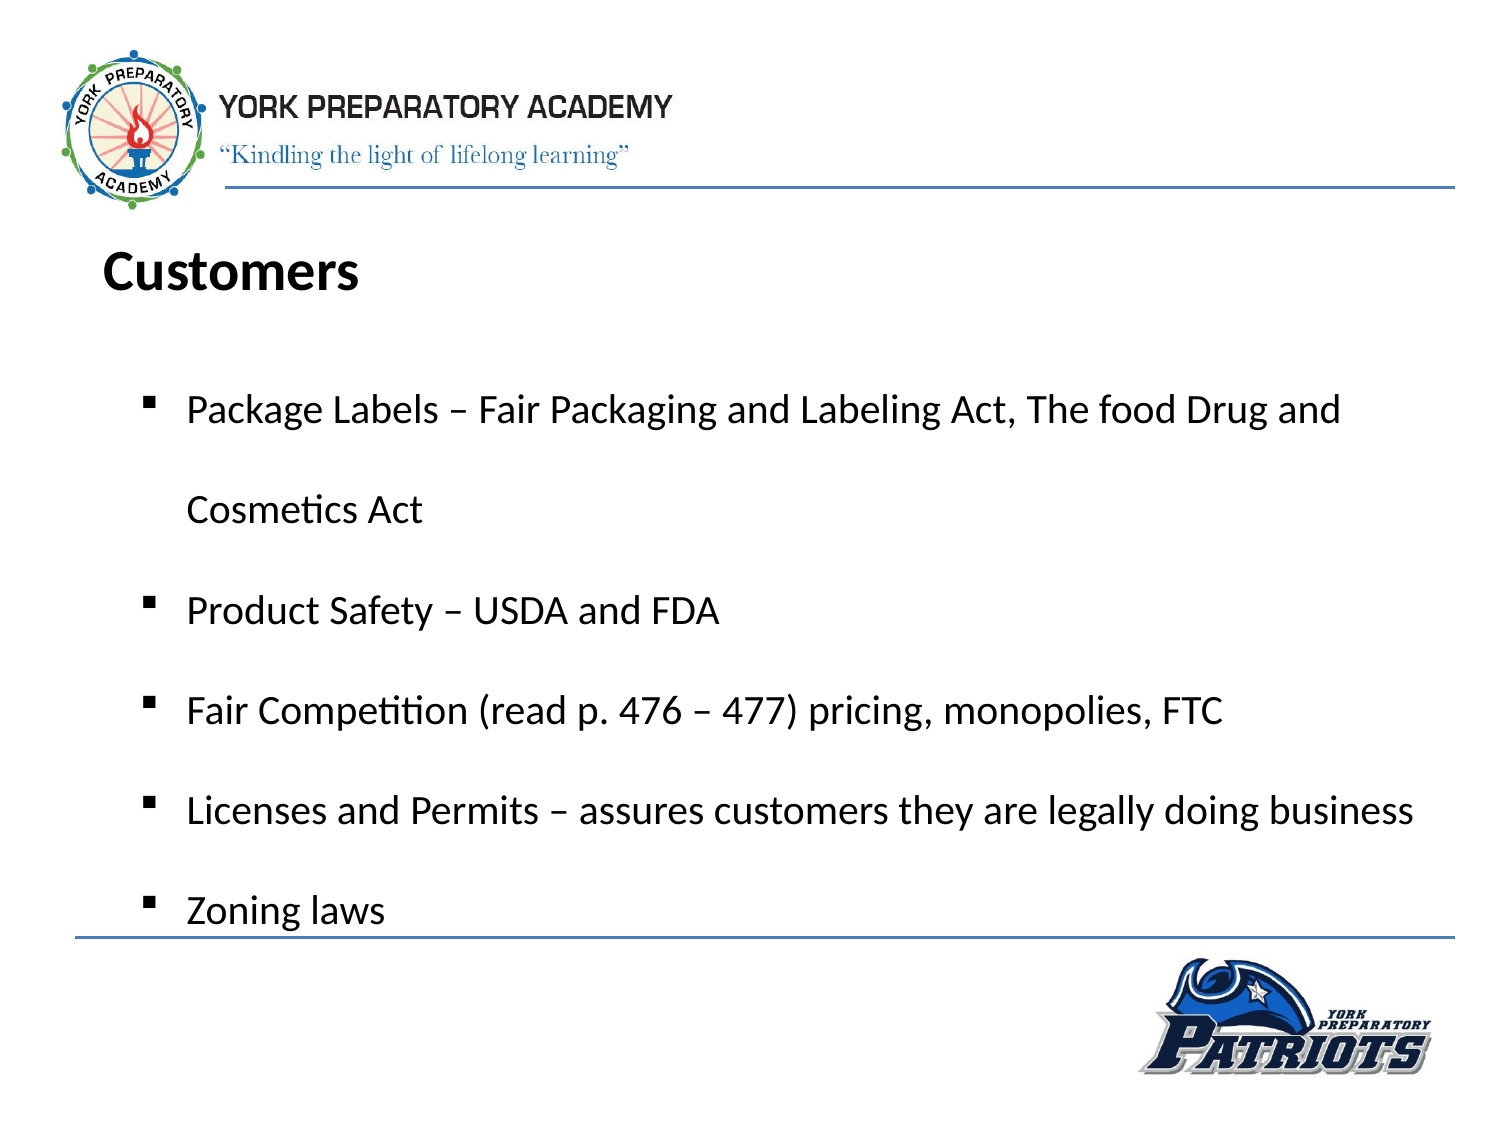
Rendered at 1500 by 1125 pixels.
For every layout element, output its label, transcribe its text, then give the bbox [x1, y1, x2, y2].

text_box Customers [89, 225, 375, 380]
text_box Package Labels – Fair Packaging and Labeling Act, The food Drug and Cosmetics Act Product Safety – USDA and FDA Fair Competition (read p. 476 – 477) pricing, monopolies, FTC Licenses and Permits – assures customers they are legally doing business Zoning laws [125, 324, 1432, 936]
picture [37, 24, 707, 216]
picture [1137, 958, 1432, 1088]
